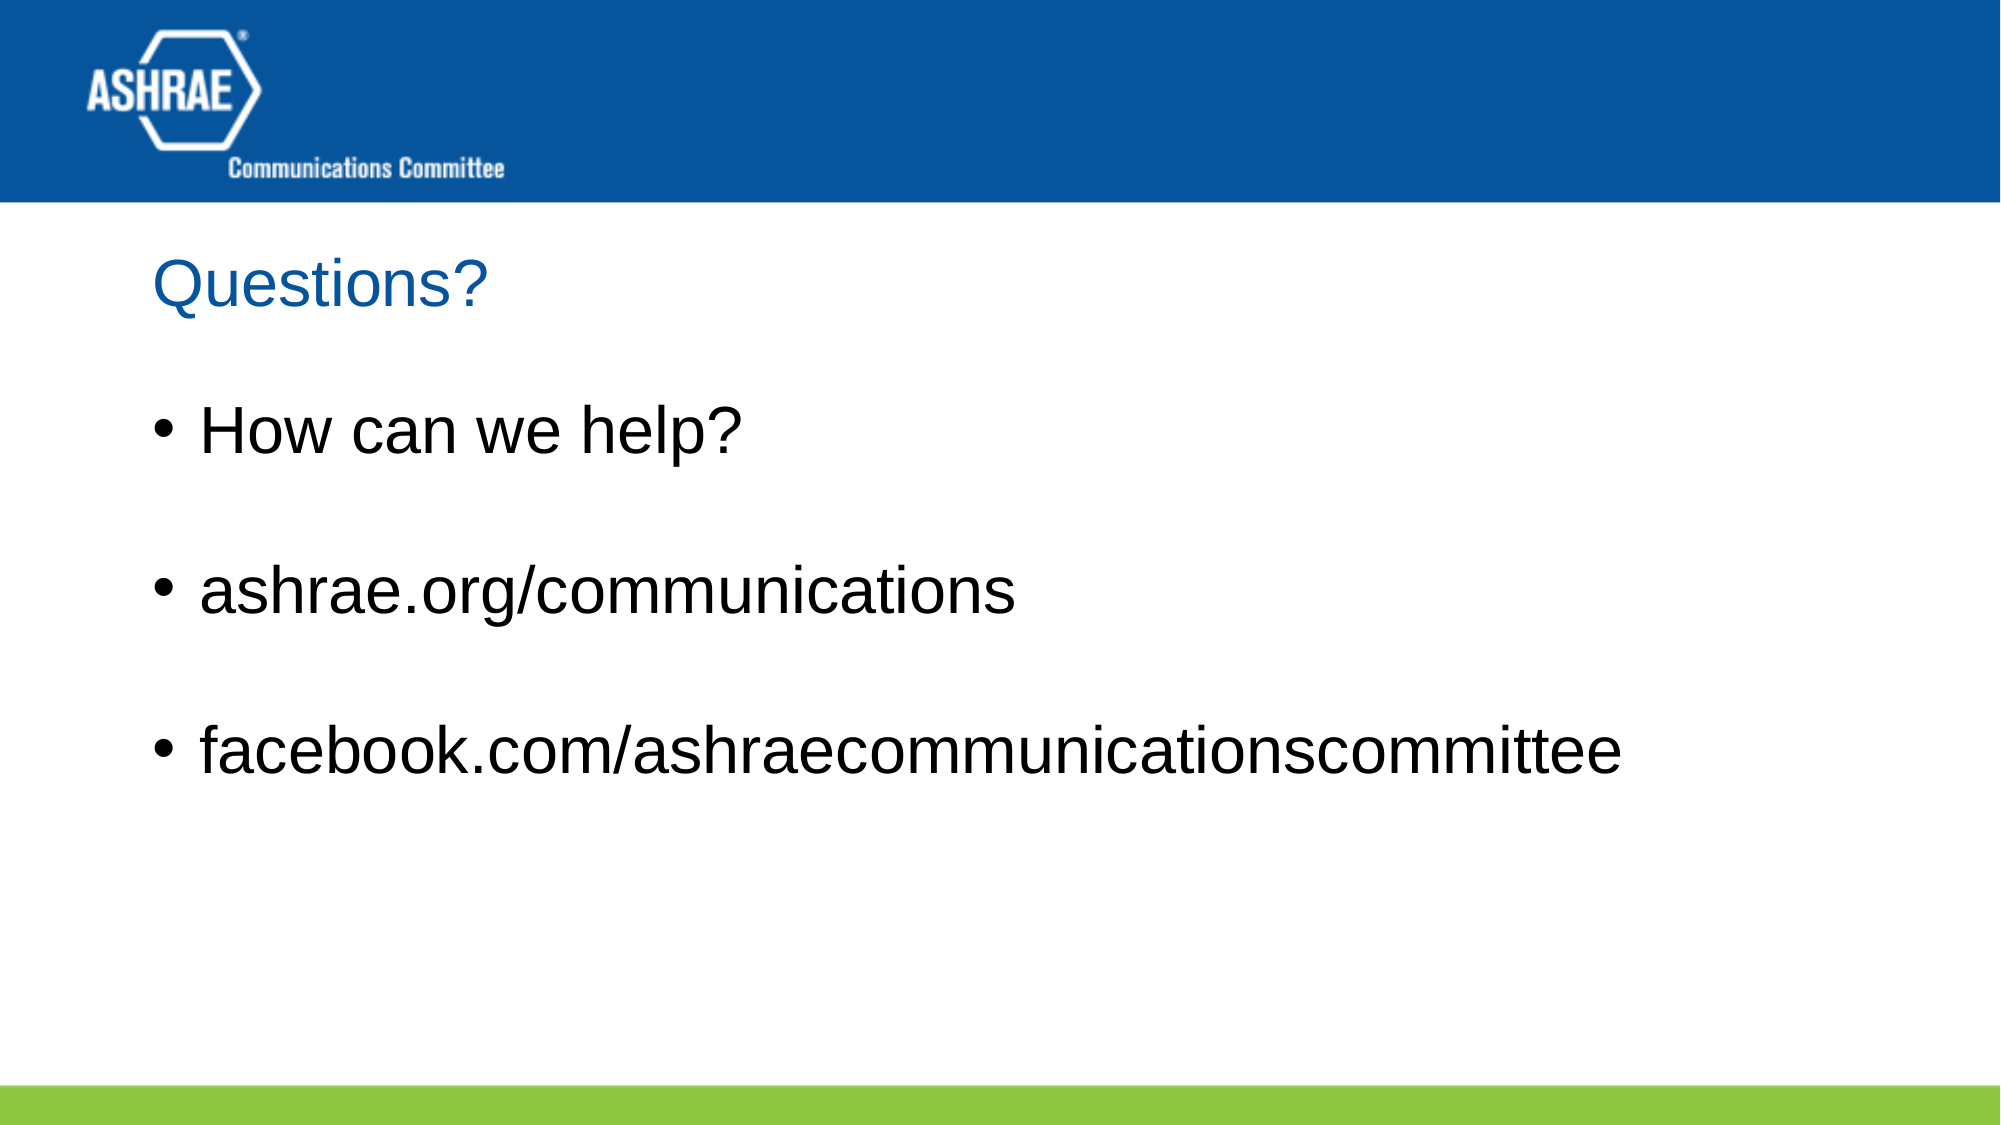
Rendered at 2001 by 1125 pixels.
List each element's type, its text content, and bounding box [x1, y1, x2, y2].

picture [0, 0, 2001, 1125]
title Questions? [137, 235, 1863, 336]
text_box How can we help? ashrae.org/communications facebook.com/ashraecommunicationscommittee [137, 379, 1934, 955]
